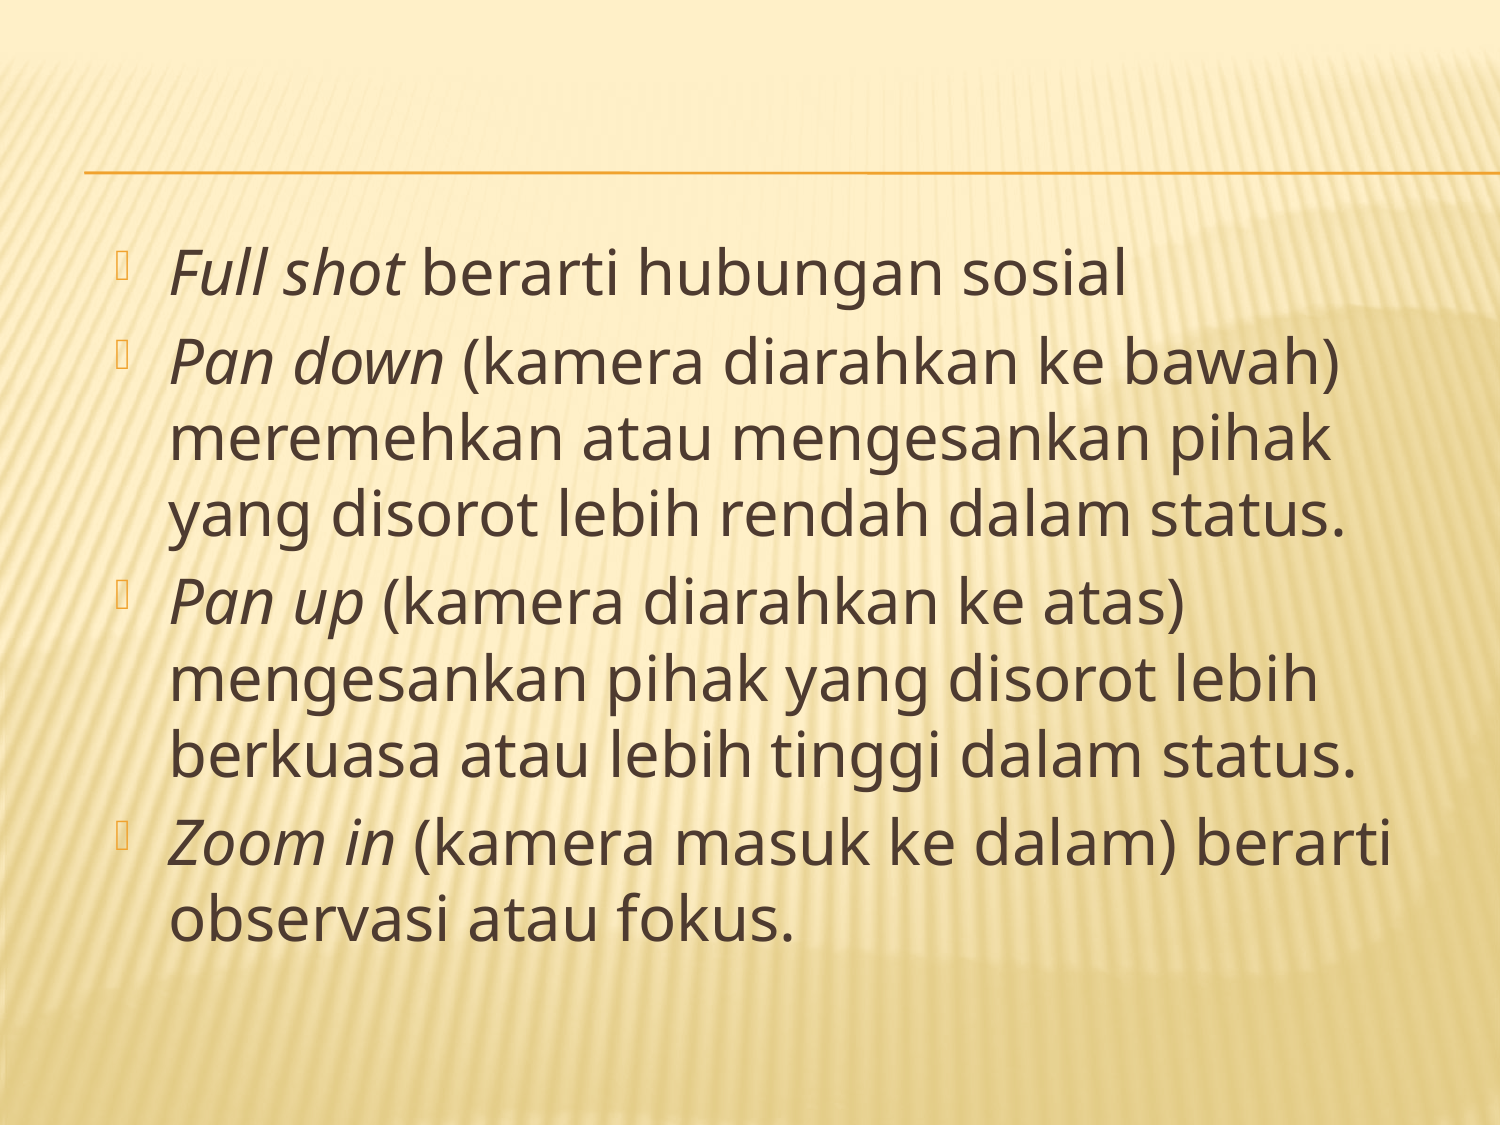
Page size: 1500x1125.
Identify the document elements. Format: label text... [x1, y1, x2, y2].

list Full shot berarti hubungan sosial Pan down (kamera diarahkan ke bawah) meremehkan atau mengesankan pihak yang disorot lebih rendah dalam status. Pan up (kamera diarahkan ke atas) mengesankan pihak yang disorot lebih berkuasa atau lebih tinggi dalam status. Zoom in (kamera masuk ke dalam) berarti observasi atau fokus. [99, 224, 1450, 968]
